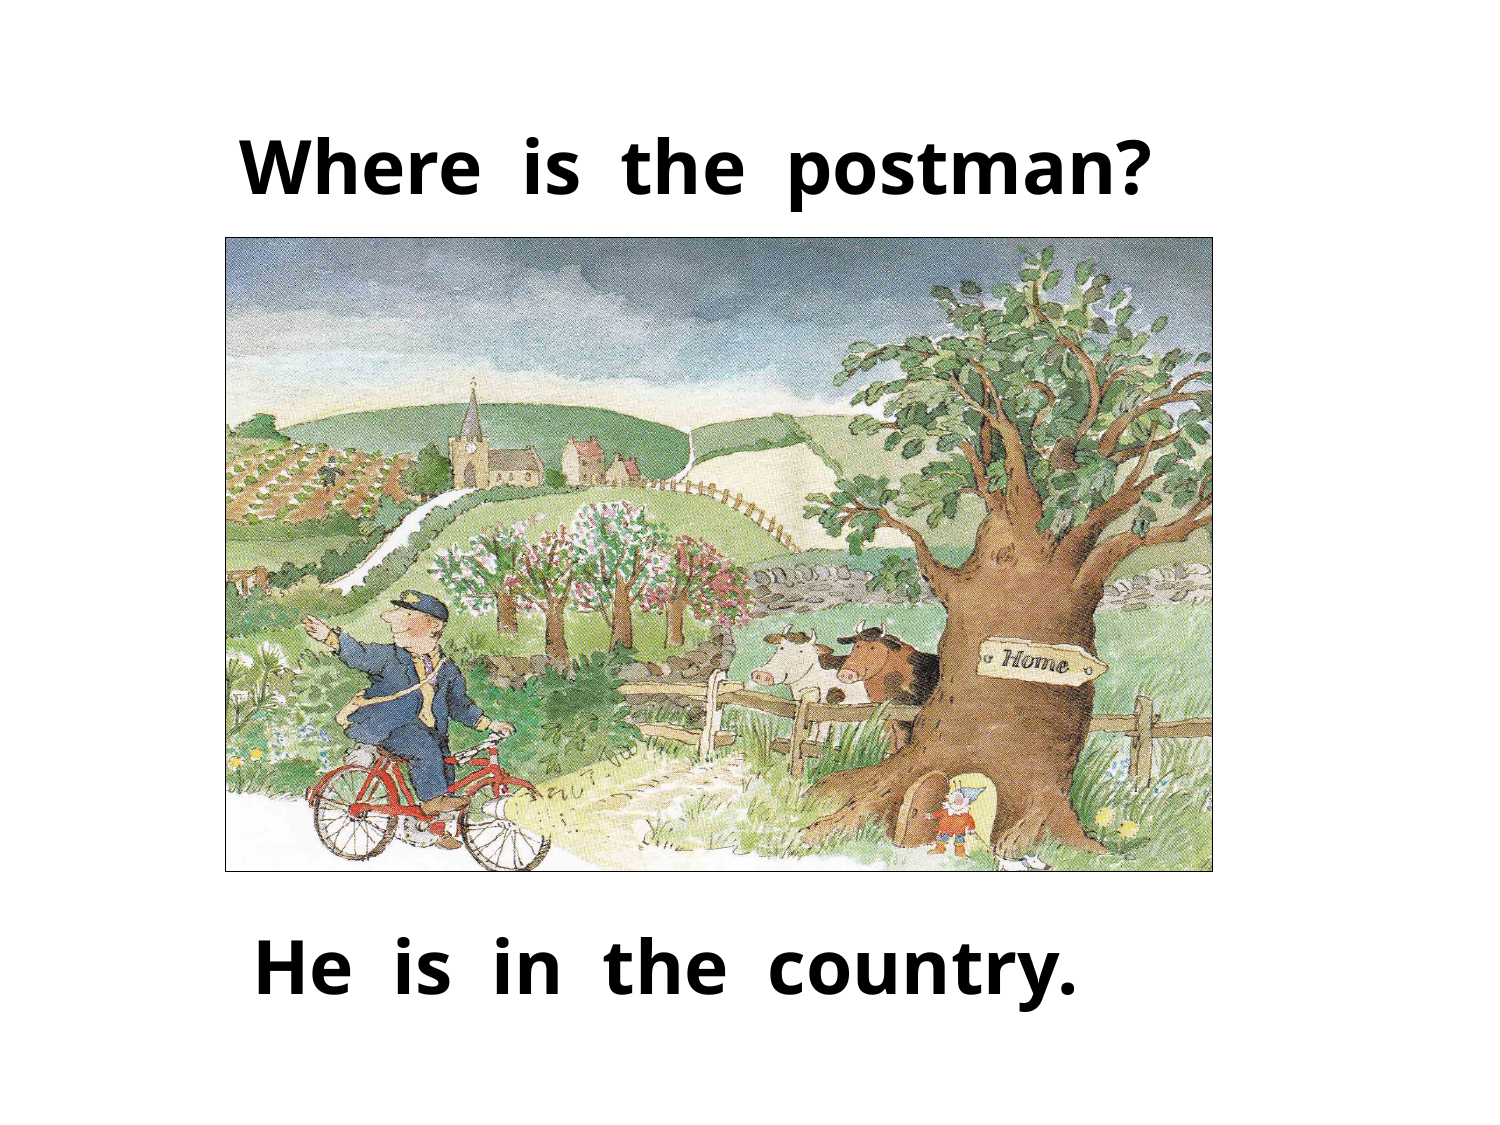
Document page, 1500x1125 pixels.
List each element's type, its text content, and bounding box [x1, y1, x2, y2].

text_box Where is the postman? [225, 112, 1300, 218]
picture [224, 237, 1213, 872]
text_box He is in the country. [237, 912, 1288, 1018]
